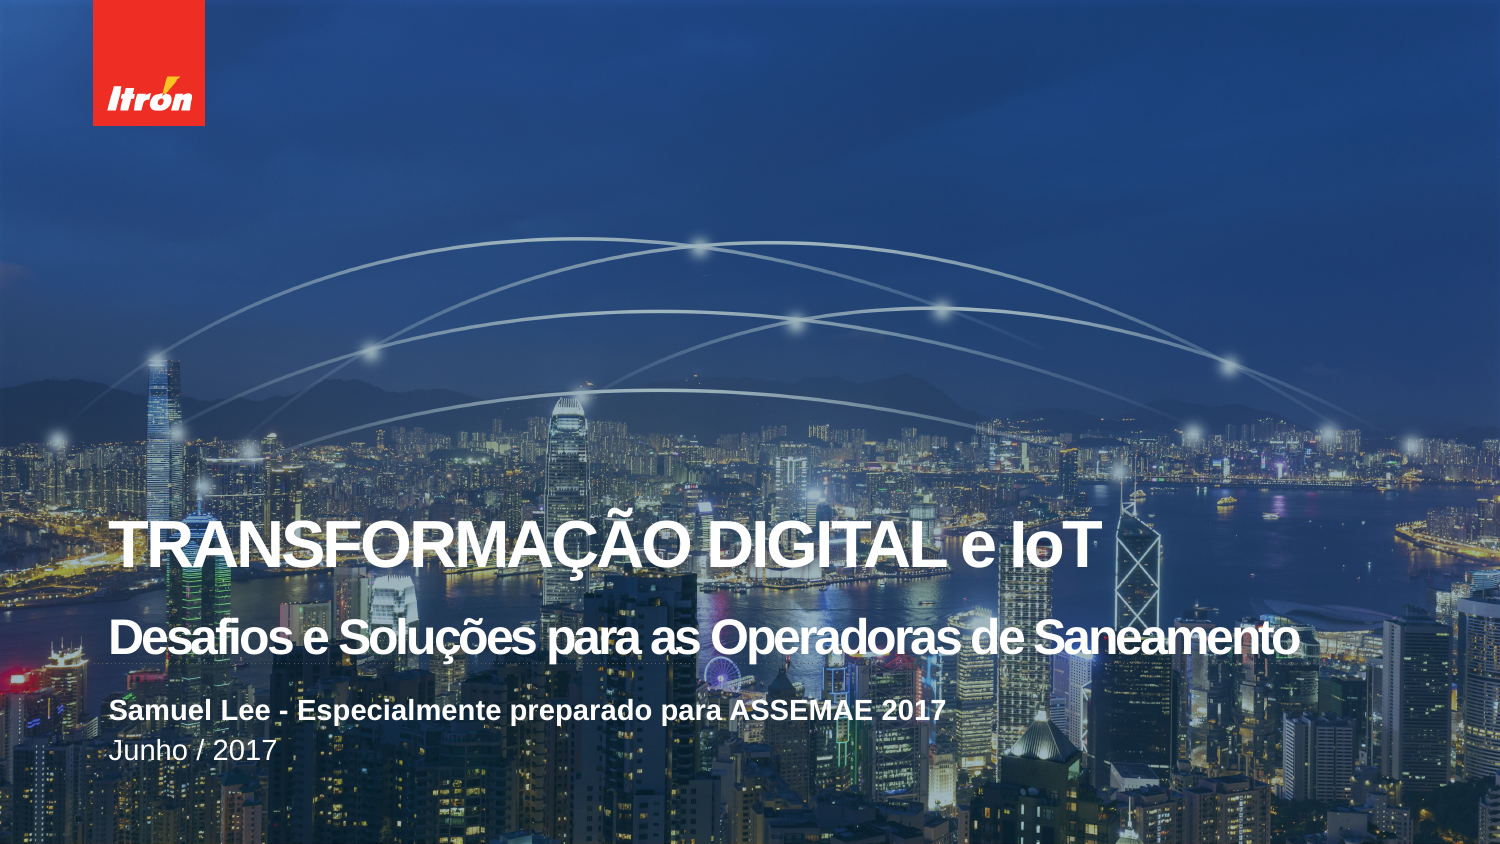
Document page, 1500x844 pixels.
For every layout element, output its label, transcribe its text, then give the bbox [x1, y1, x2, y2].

list Samuel Lee - Especialmente preparado para ASSEMAE 2017 [93, 683, 1126, 723]
title TRANSFORMAÇÃO DIGITAL e IoT Desafios e Soluções para as Operadoras de Saneamento [93, 490, 1467, 666]
picture [0, 0, 1500, 844]
list Junho / 2017 [93, 723, 1126, 775]
